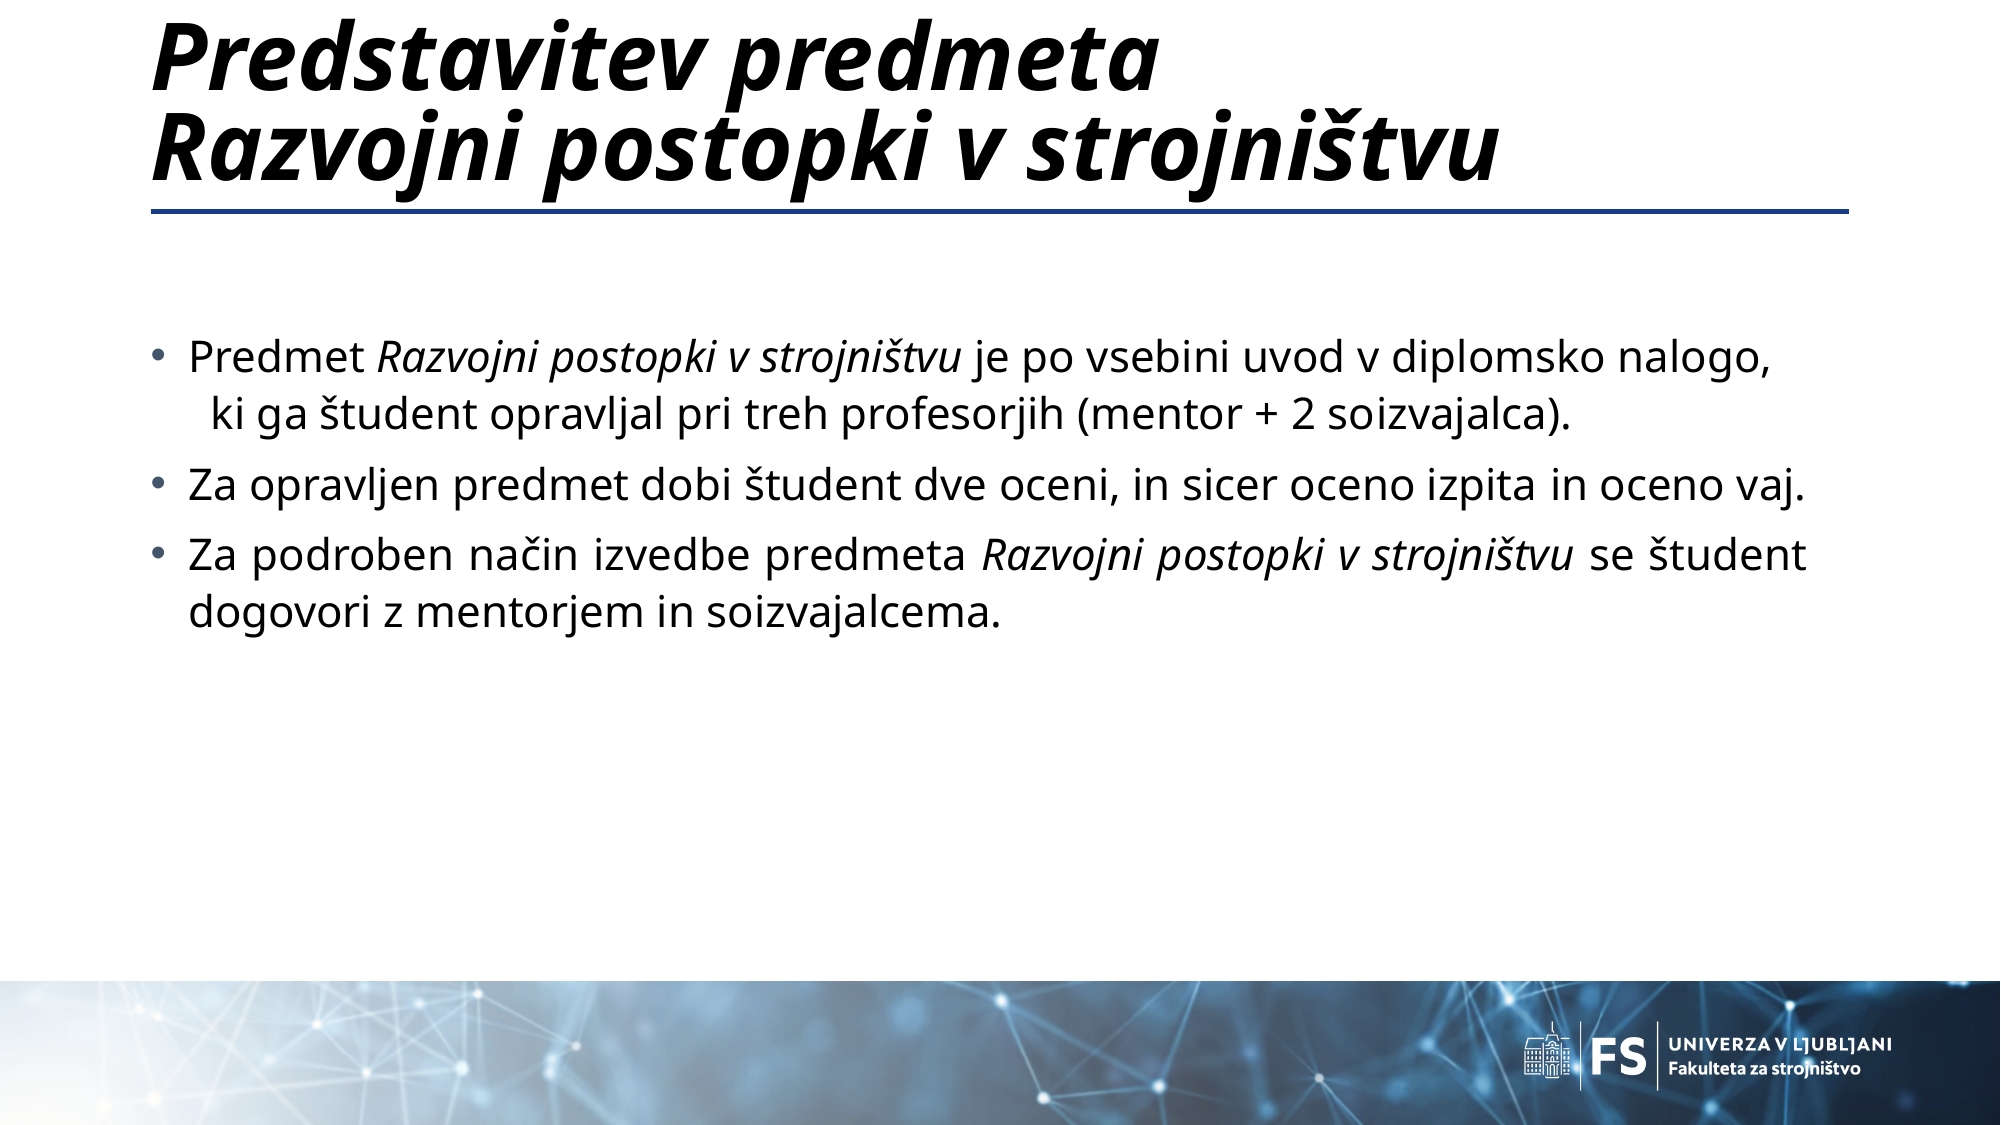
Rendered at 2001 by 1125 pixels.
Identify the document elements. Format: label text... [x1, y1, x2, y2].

list Predmet Razvojni postopki v strojništvu je po vsebini uvod v diplomsko nalogo, ki ga študent opravljal pri treh profesorjih (mentor + 2 soizvajalca). Za opravljen predmet dobi študent dve oceni, in sicer oceno izpita in oceno vaj. Za podroben način izvedbe predmeta Razvojni postopki v strojništvu se študent dogovori z mentorjem in soizvajalcema. [150, 323, 1808, 390]
title Predstavitev predmeta Razvojni postopki v strojništvu [150, 18, 1973, 212]
picture [0, 981, 2000, 1125]
